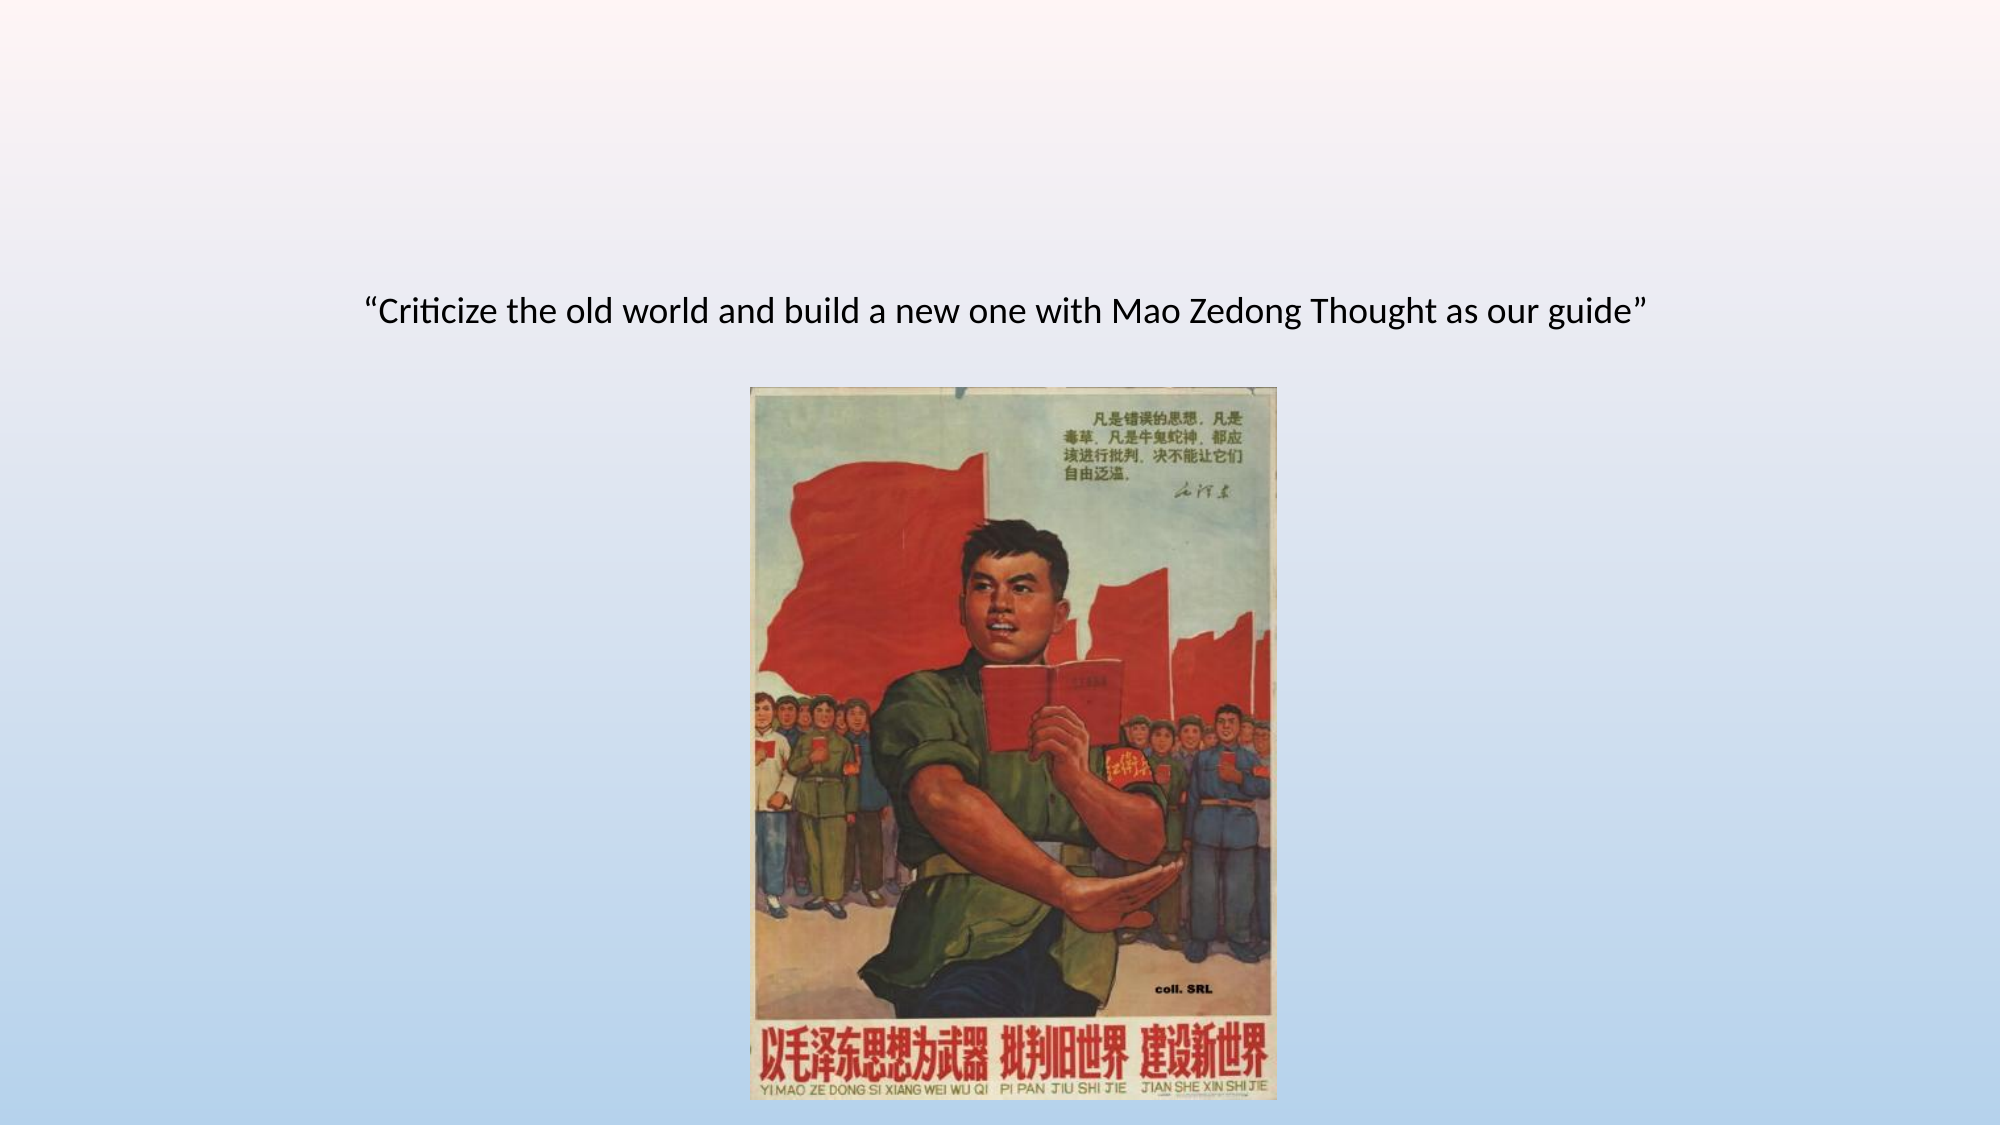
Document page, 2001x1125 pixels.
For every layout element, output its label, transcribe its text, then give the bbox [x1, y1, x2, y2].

subtitle “Criticize the old world and build a new one with Mao Zedong Thought as our guide” [300, 287, 1713, 375]
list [749, 387, 1277, 1100]
